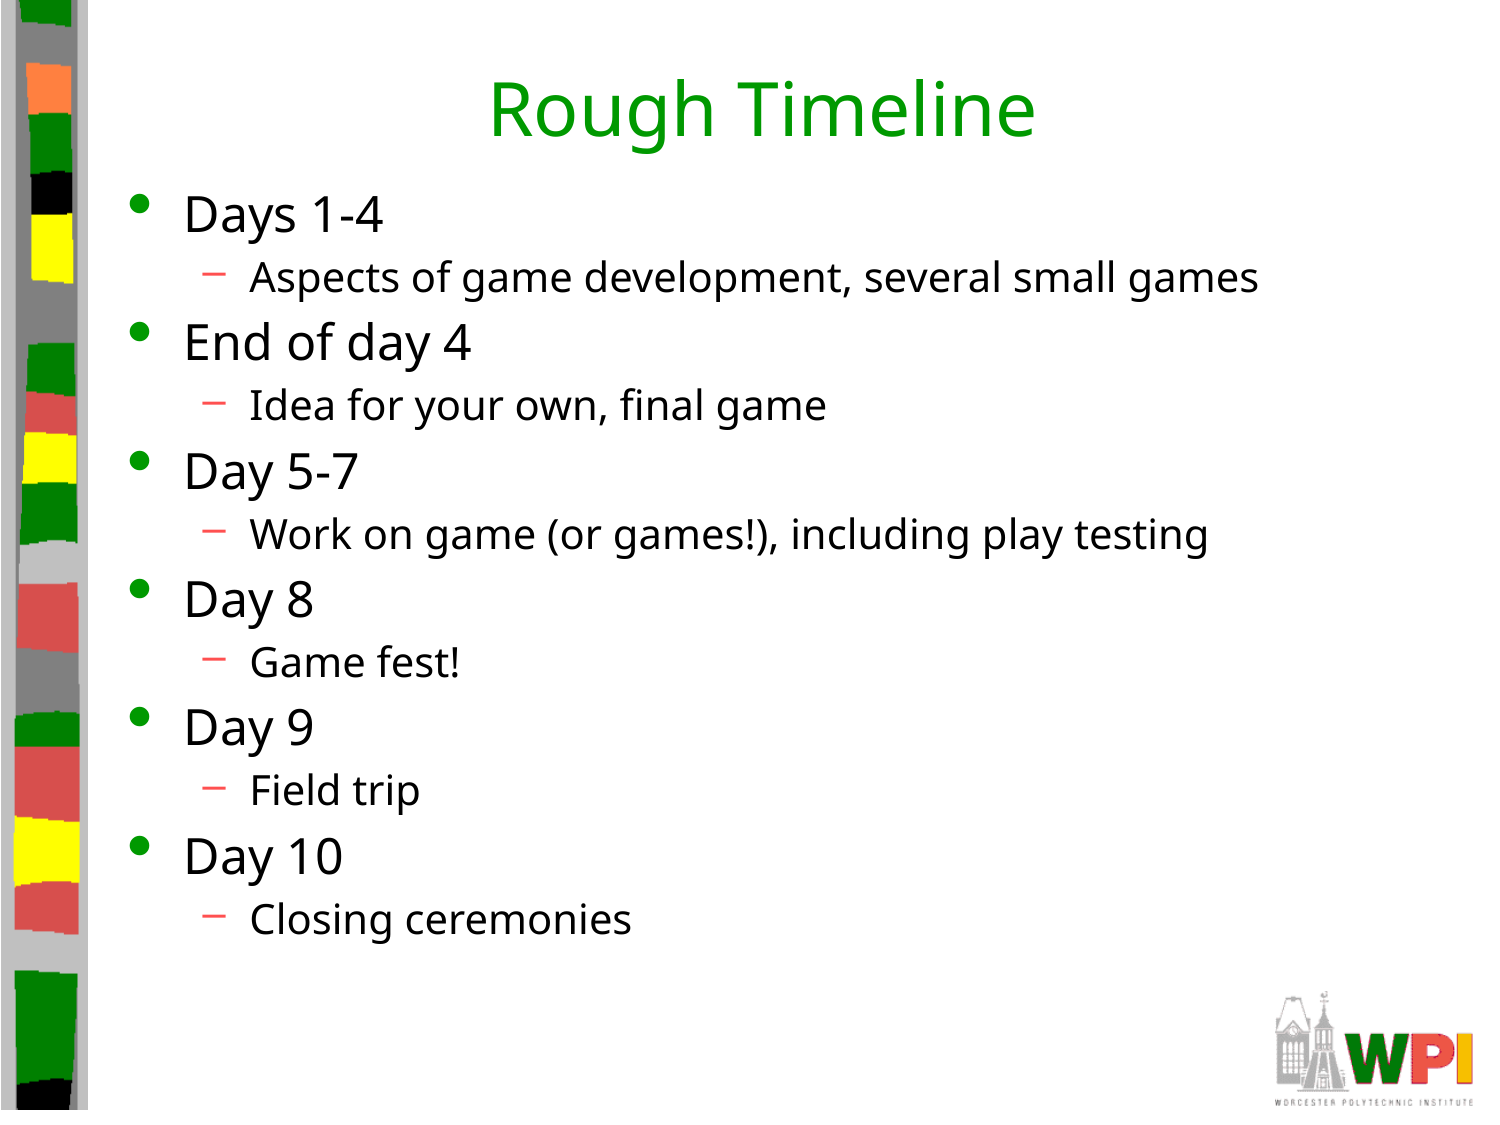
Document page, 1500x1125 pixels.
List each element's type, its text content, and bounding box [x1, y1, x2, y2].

picture [0, 0, 88, 1110]
picture [1275, 991, 1475, 1107]
list Days 1-4 Aspects of game development, several small games End of day 4 Idea for your own, final game Day 5-7 Work on game (or games!), including play testing Day 8 Game fest! Day 9 Field trip Day 10 Closing ceremonies [112, 174, 1388, 1026]
title Rough Timeline [124, 12, 1401, 201]
